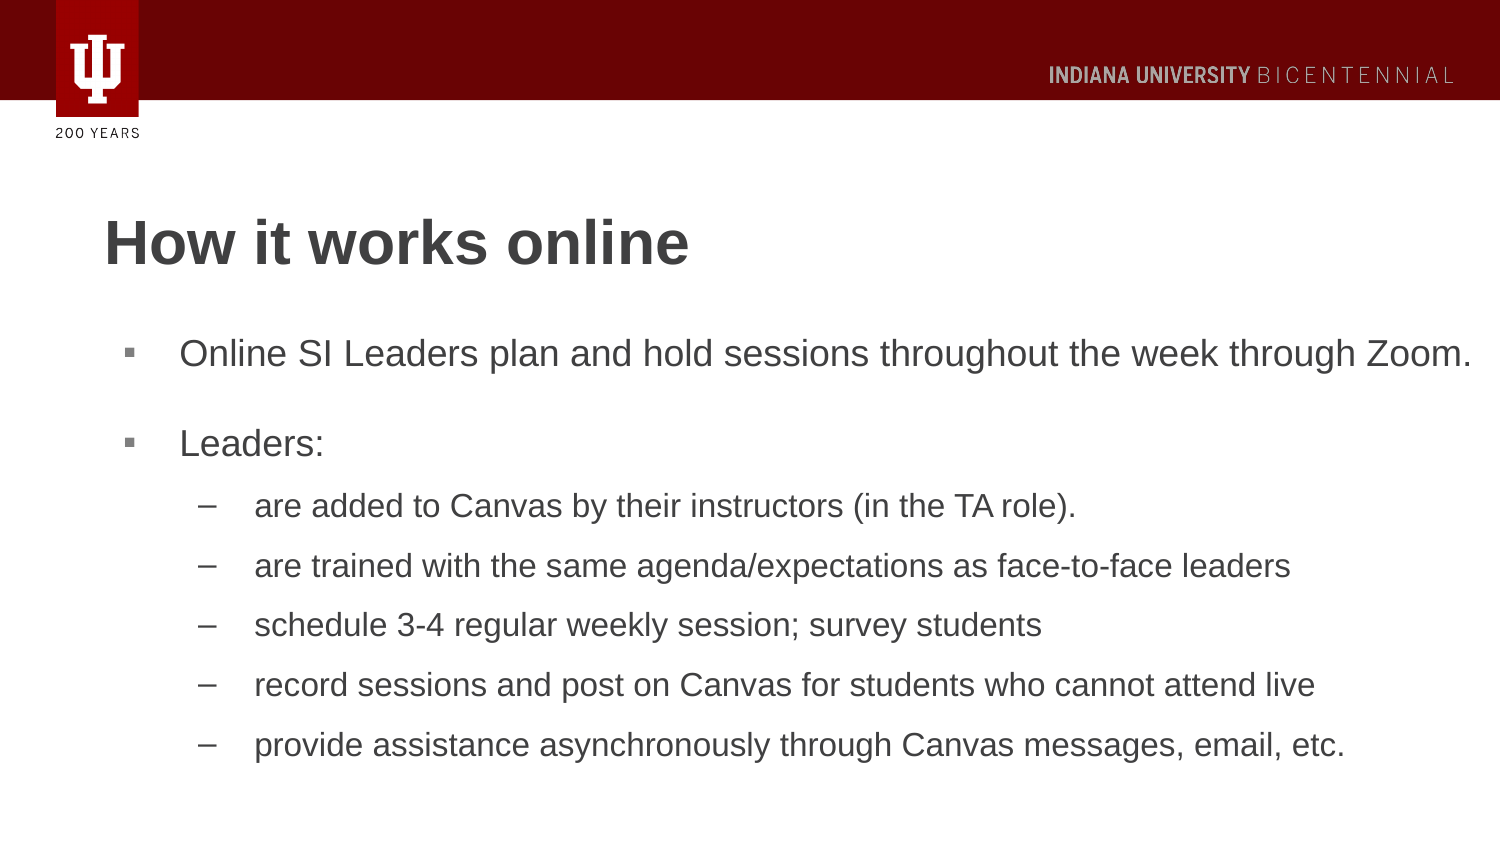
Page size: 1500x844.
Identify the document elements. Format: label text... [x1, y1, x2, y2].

picture [1050, 66, 1453, 83]
list Online SI Leaders plan and hold sessions throughout the week through Zoom. Leaders: are added to Canvas by their instructors (in the TA role). are trained with the same agenda/expectations as face-to-face leaders schedule 3-4 regular weekly session; survey students record sessions and post on Canvas for students who cannot attend live provide assistance asynchronously through Canvas messages, email, etc. [89, 298, 1500, 830]
title How it works online [89, 182, 1403, 298]
picture [44, 0, 152, 145]
